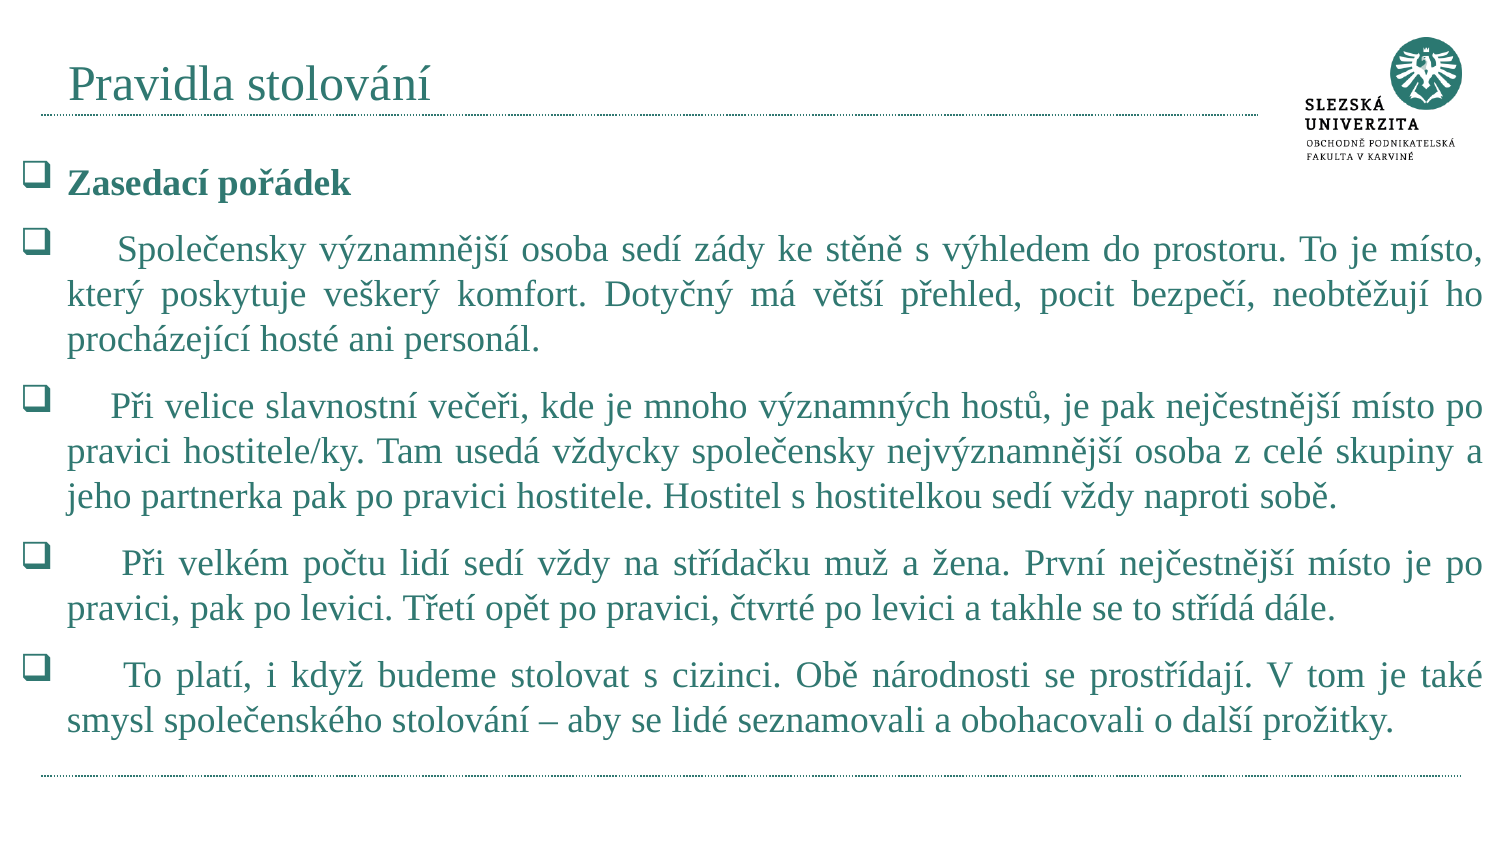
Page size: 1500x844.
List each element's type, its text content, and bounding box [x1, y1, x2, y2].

text_box Zasedací pořádek Společensky významnější osoba sedí zády ke stěně s výhledem do prostoru. To je místo, který poskytuje veškerý komfort. Dotyčný má větší přehled, pocit bezpečí, neobtěžují ho procházející hosté ani personál. Při velice slavnostní večeři, kde je mnoho významných hostů, je pak nejčestnější místo po pravici hostitele/ky. Tam usedá vždycky společensky nejvýznamnější osoba z celé skupiny a jeho partnerka pak po pravici hostitele. Hostitel s hostitelkou sedí vždy naproti sobě. Při velkém počtu lidí sedí vždy na střídačku muž a žena. První nejčestnější místo je po pravici, pak po levici. Třetí opět po pravici, čtvrté po levici a takhle se to střídá dále. To platí, i když budeme stolovat s cizinci. Obě národnosti se prostřídají. V tom je také smysl společenského stolování – aby se lidé seznamovali a obohacovali o další prožitky. [5, 150, 1500, 748]
title Pravidla stolování [53, 43, 1318, 127]
picture [1305, 37, 1462, 150]
